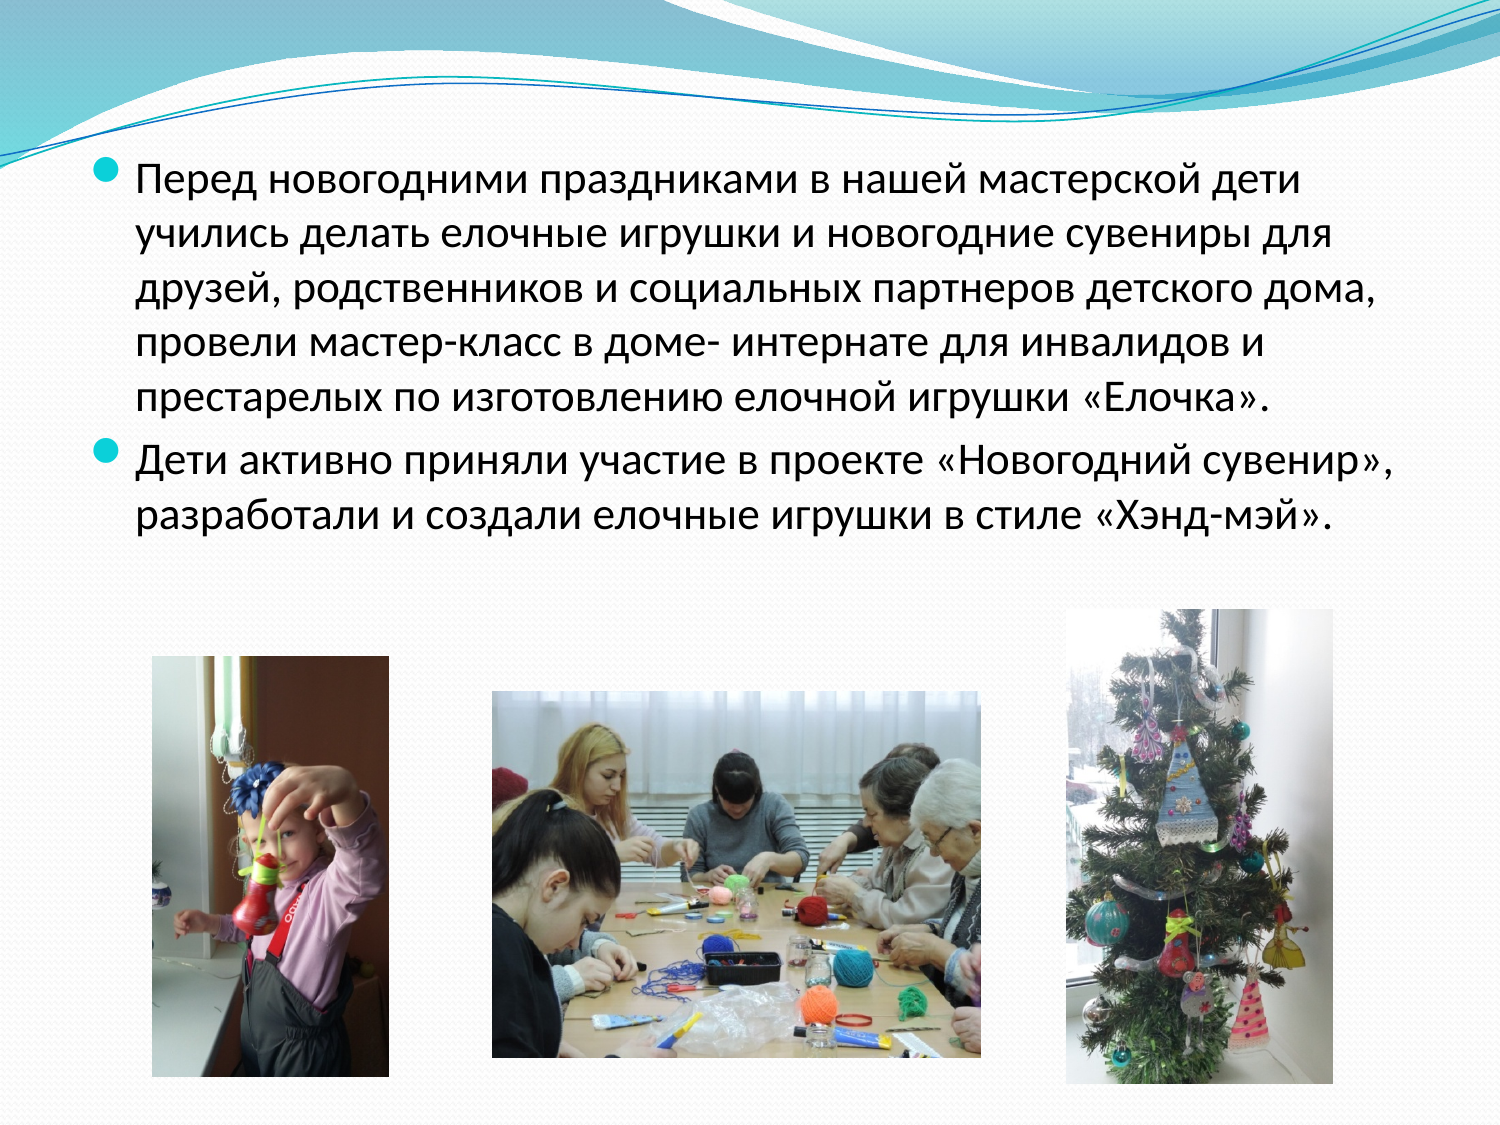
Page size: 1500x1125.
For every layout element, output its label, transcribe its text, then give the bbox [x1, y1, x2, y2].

picture [152, 655, 390, 1078]
picture [491, 691, 981, 1058]
list Перед новогодними праздниками в нашей мастерской дети учились делать елочные игрушки и новогодние сувениры для друзей, родственников и социальных партнеров детского дома, провели мастер-класс в доме- интернате для инвалидов и престарелых по изготовлению елочной игрушки «Елочка». Дети активно приняли участие в проекте «Новогодний сувенир», разработали и создали елочные игрушки в стиле «Хэнд-мэй». [75, 140, 1425, 598]
picture [1066, 609, 1334, 1084]
